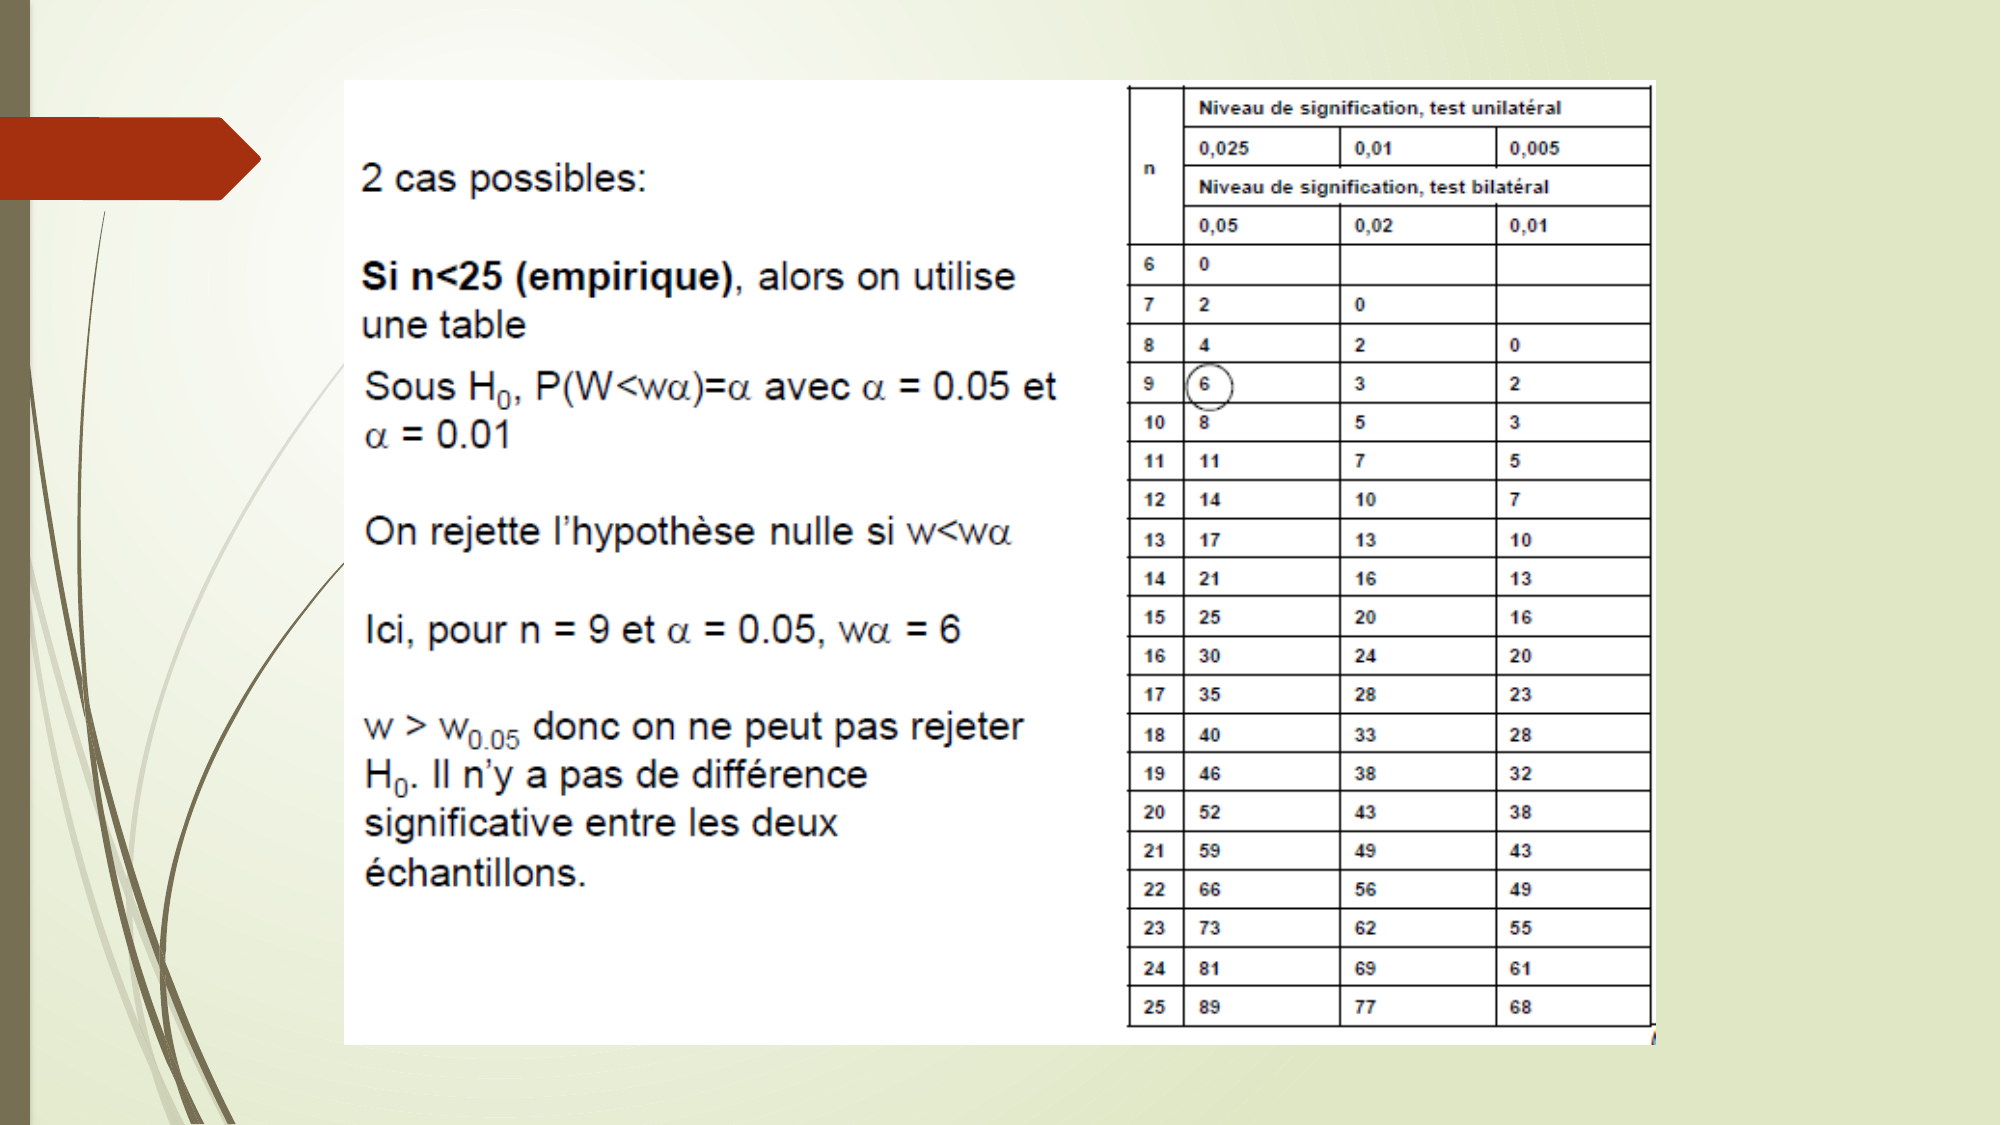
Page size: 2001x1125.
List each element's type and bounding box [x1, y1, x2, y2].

picture [344, 80, 1656, 1045]
